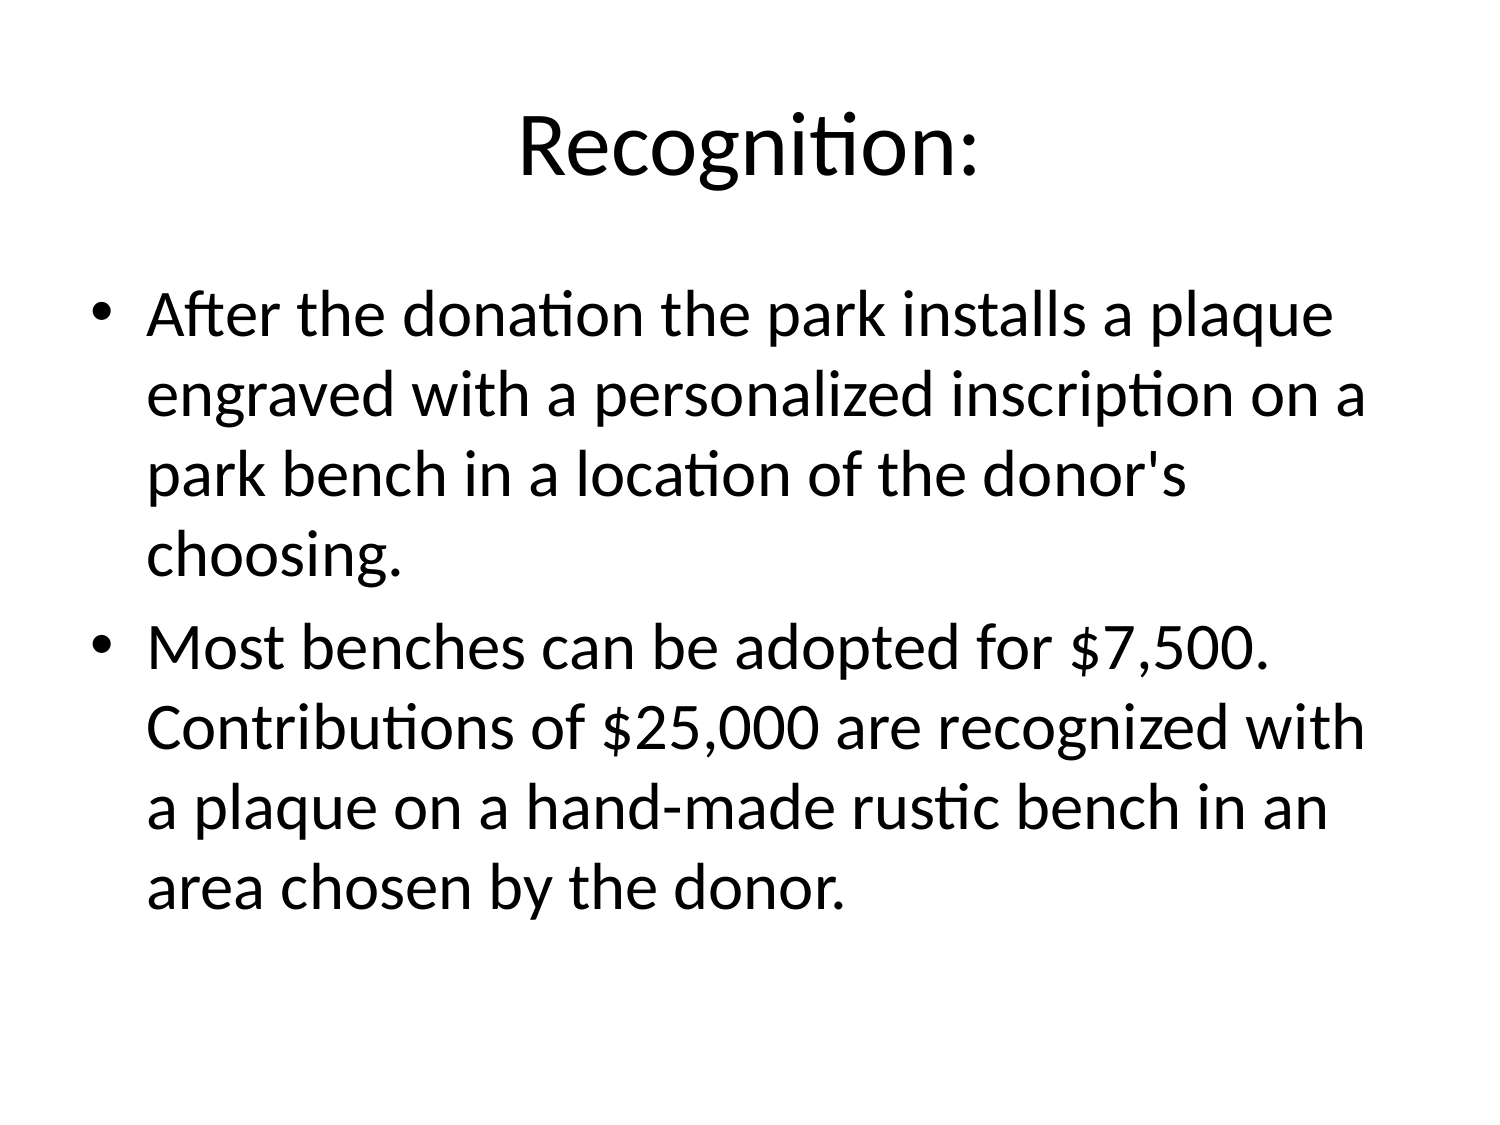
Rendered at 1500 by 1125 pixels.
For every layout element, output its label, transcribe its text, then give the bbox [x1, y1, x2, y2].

list After the donation the park installs a plaque engraved with a personalized inscription on a park bench in a location of the donor's choosing. Most benches can be adopted for $7,500. Contributions of $25,000 are recognized with a plaque on a hand-made rustic bench in an area chosen by the donor. [75, 262, 1425, 1005]
title Recognition: [75, 45, 1425, 233]
